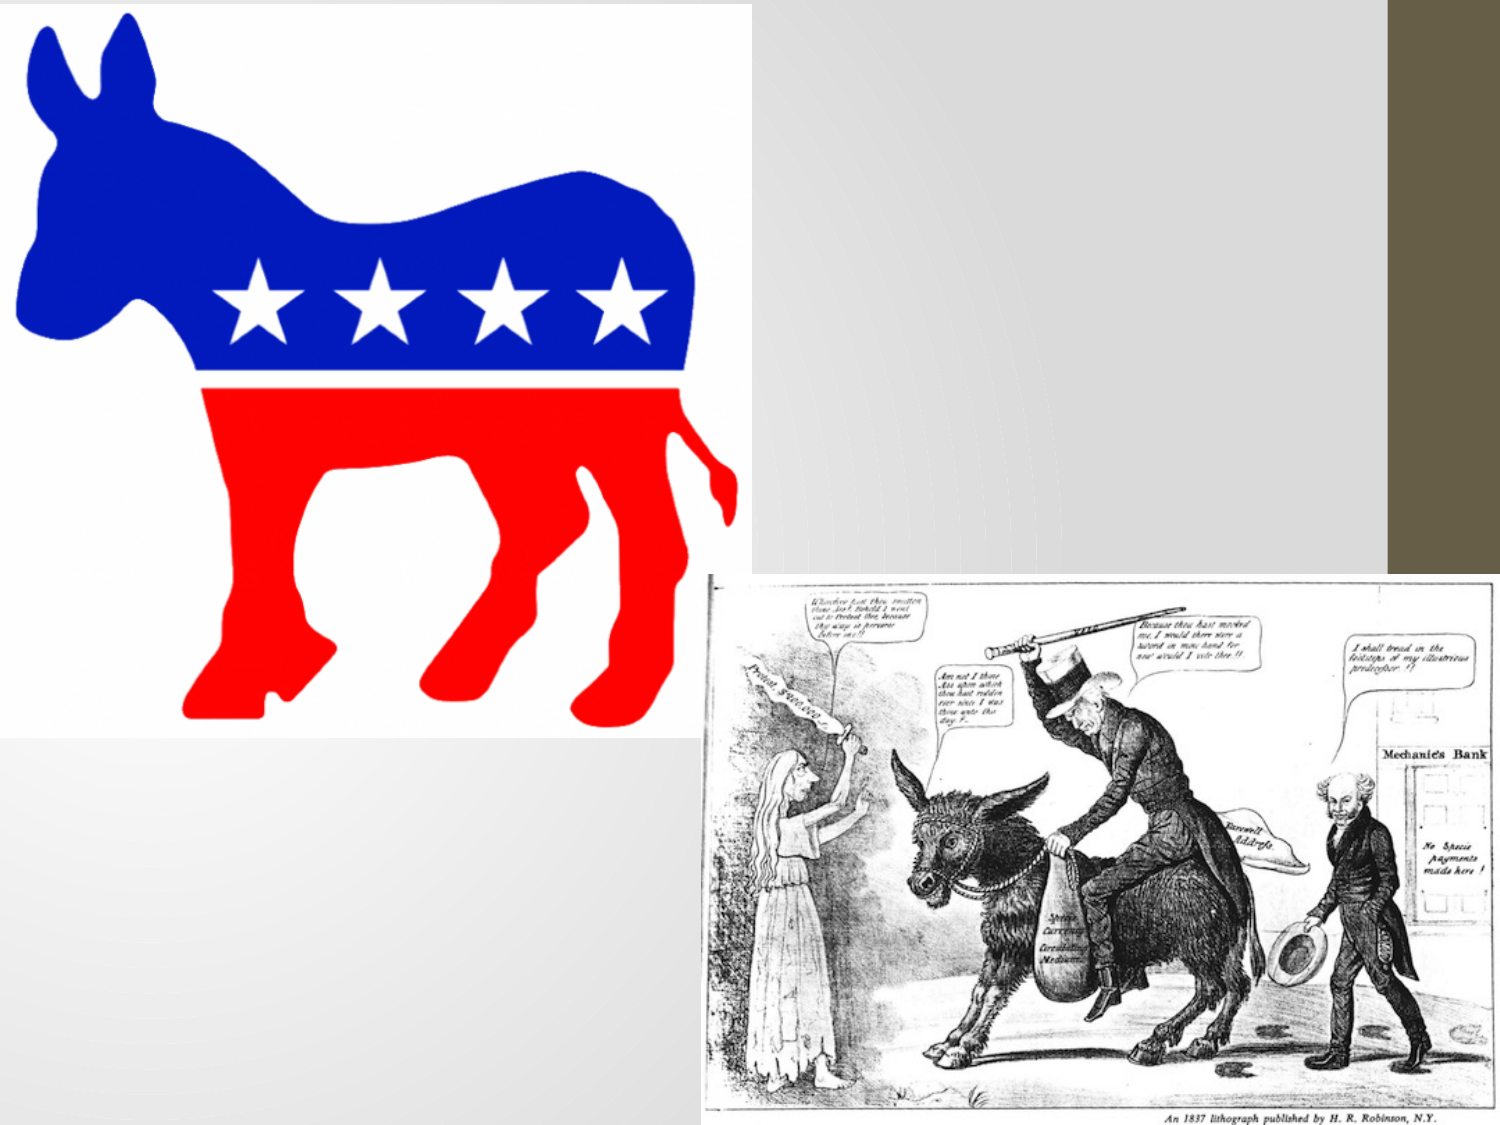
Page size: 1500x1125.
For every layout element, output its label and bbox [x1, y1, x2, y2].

list [0, 4, 752, 738]
picture [700, 574, 1500, 1125]
